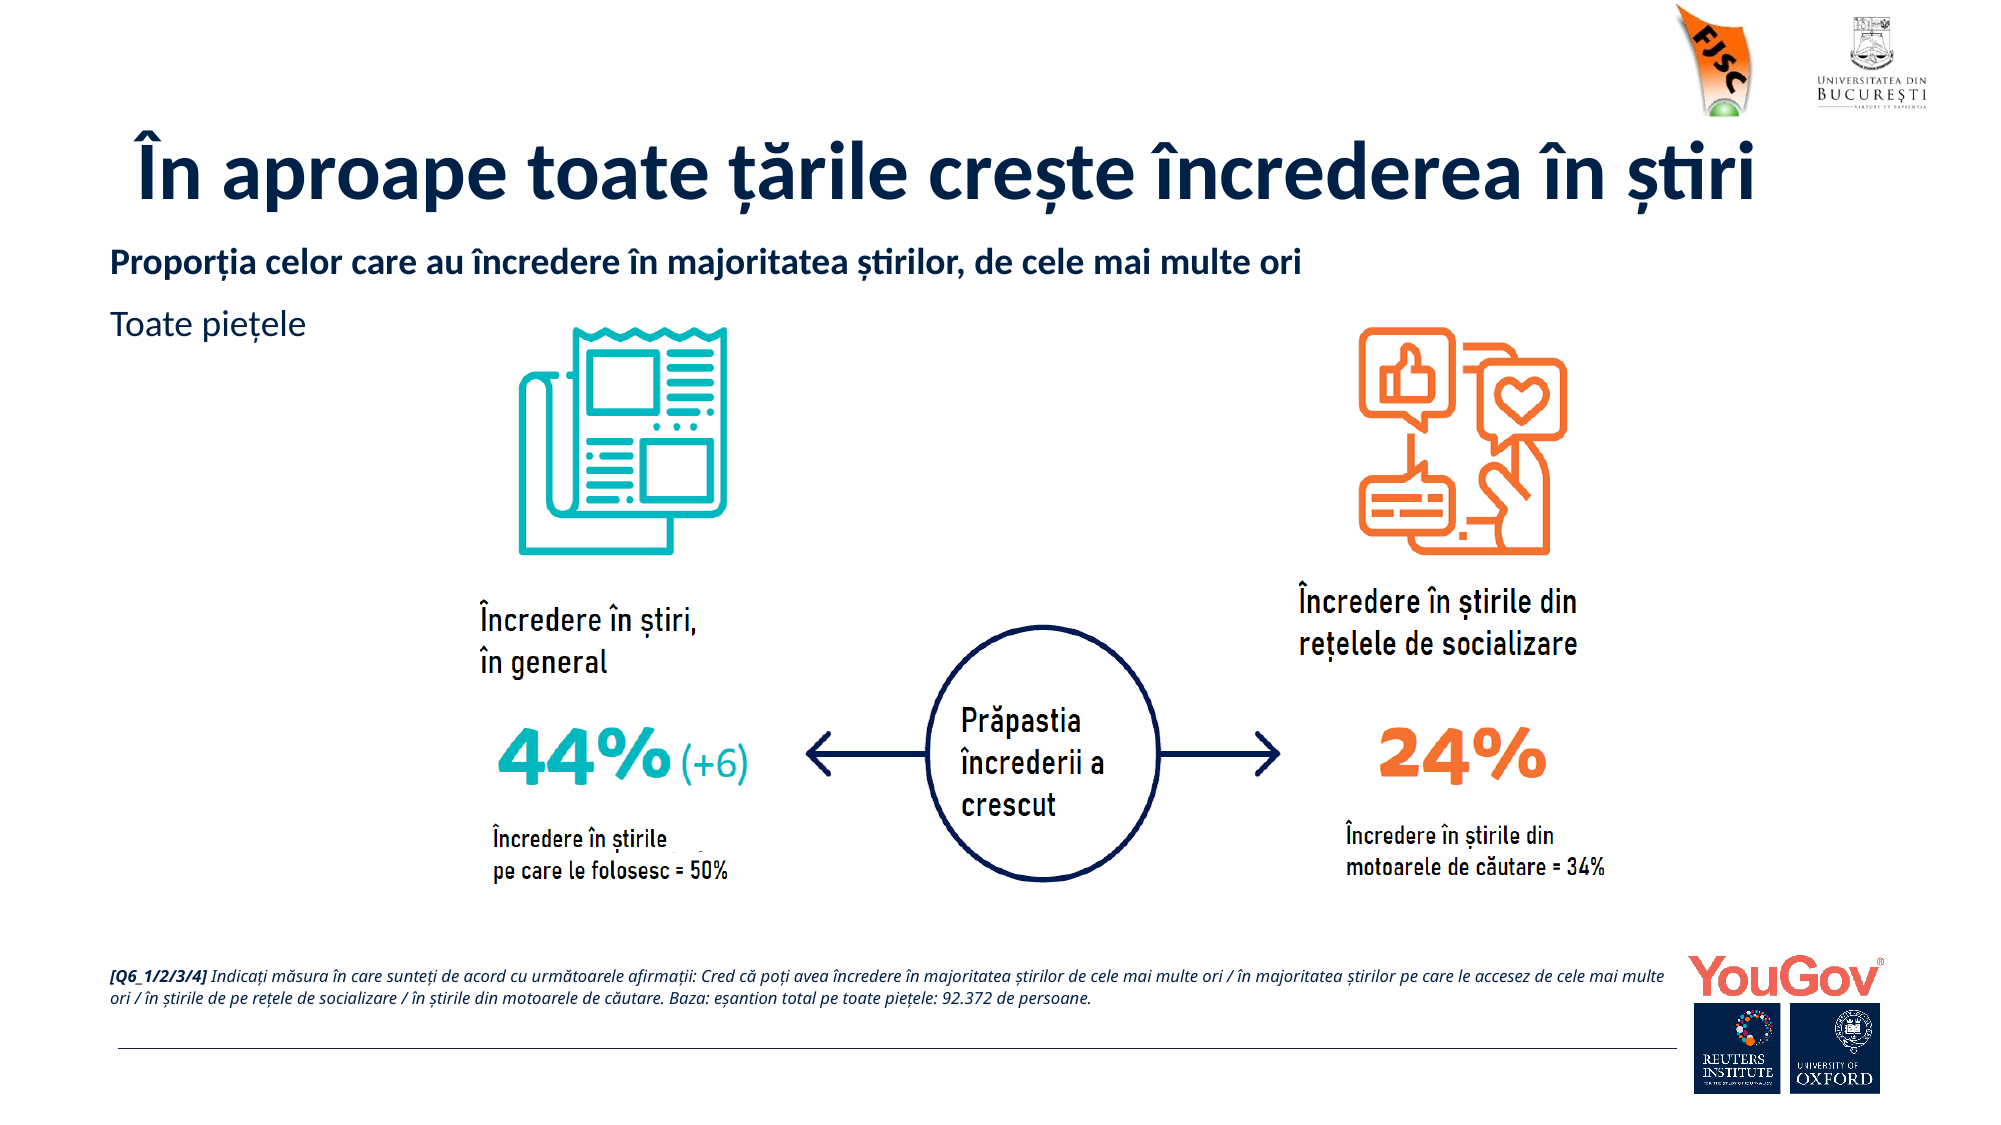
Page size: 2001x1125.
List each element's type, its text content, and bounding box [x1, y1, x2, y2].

picture [1694, 1003, 1880, 1094]
picture [1688, 955, 1884, 996]
title În aproape toate țările crește încrederea în știri [121, 119, 1884, 280]
list Proporția celor care au încredere în majoritatea știrilor, de cele mai multe ori Toate piețele [Q6_1/2/3/4] Indicaţi măsura în care sunteţi de acord cu următoarele afirmaţii: Cred că poţi avea încredere în majoritatea ştirilor de cele mai multe ori / în majoritatea ştirilor pe care le accesez de cele mai multe ori / în știrile de pe rețele de socializare / în știrile din motoarele de căutare. Baza: eșantion total pe toate piețele: 92.372 de persoane. [95, 224, 1689, 426]
picture [426, 305, 1652, 910]
picture [1675, 3, 1788, 119]
picture [1803, 8, 1947, 126]
